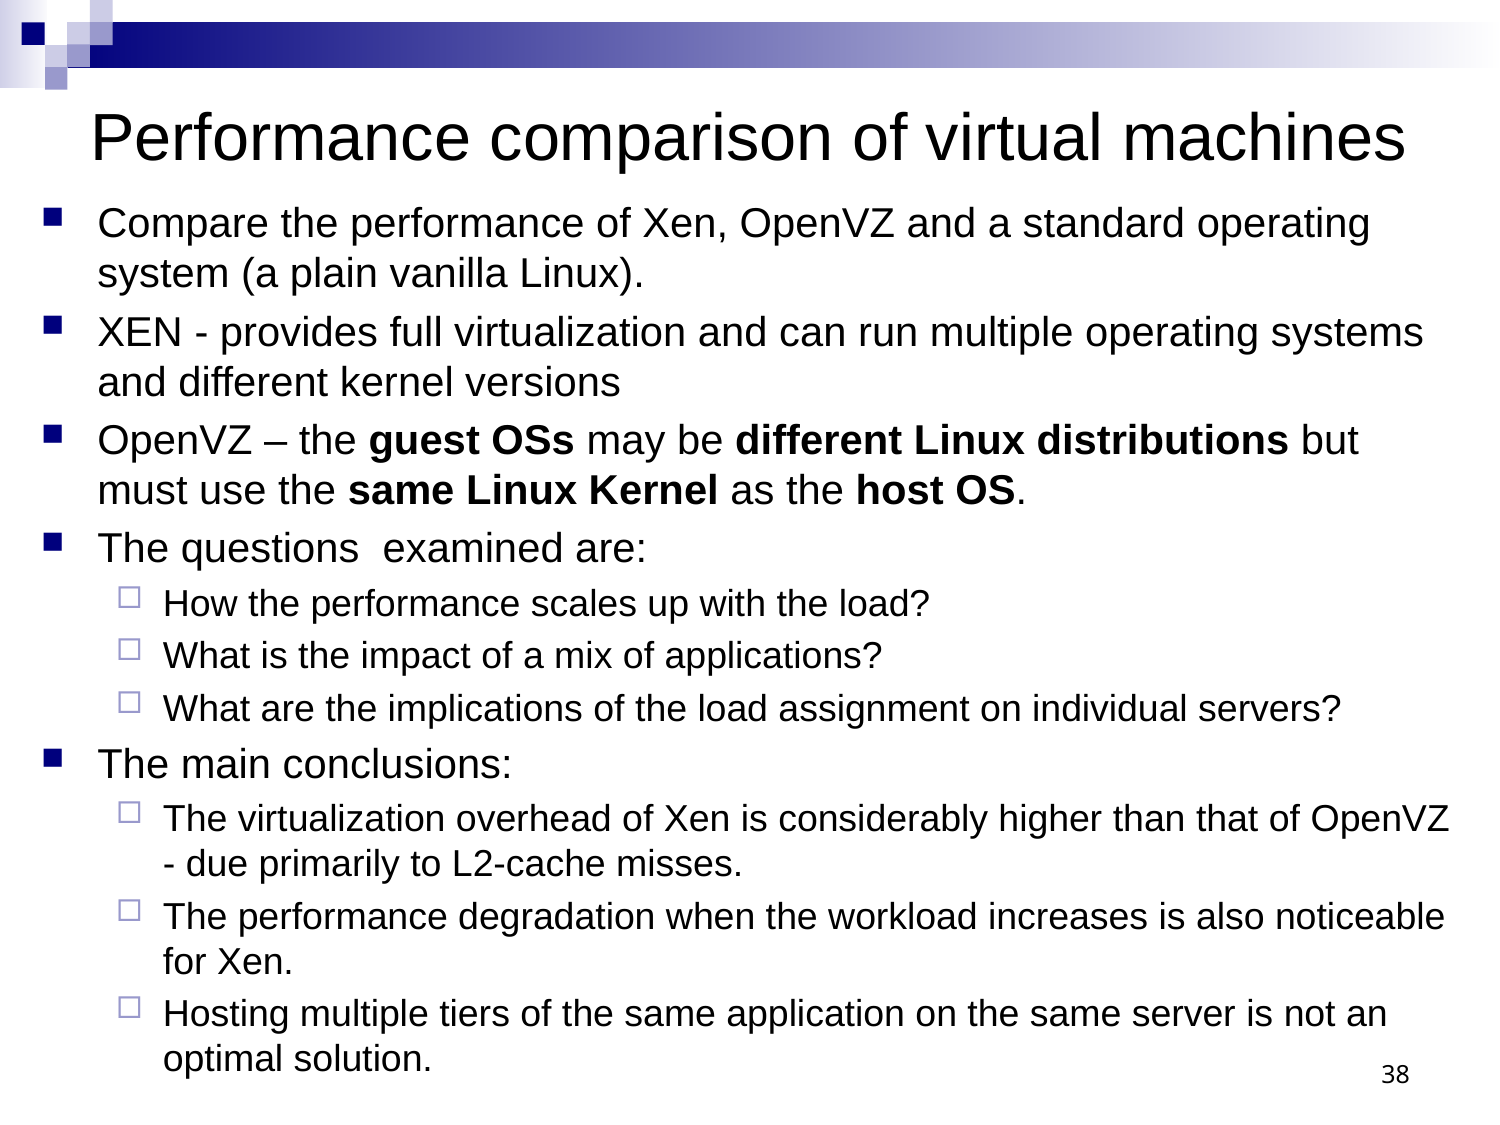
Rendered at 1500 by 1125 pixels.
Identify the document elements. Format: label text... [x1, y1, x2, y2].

slide_number 38 [1074, 1024, 1426, 1101]
list Compare the performance of Xen, OpenVZ and a standard operating system (a plain vanilla Linux). XEN - provides full virtualization and can run multiple operating systems and different kernel versions OpenVZ – the guest OSs may be different Linux distributions but must use the same Linux Kernel as the host OS. The questions examined are: How the performance scales up with the load? What is the impact of a mix of applications? What are the implications of the load assignment on individual servers? The main conclusions: The virtualization overhead of Xen is considerably higher than that of OpenVZ - due primarily to L2-cache misses. The performance degradation when the workload increases is also noticeable for Xen. Hosting multiple tiers of the same application on the same server is not an optimal solution. [25, 188, 1468, 1038]
title Performance comparison of virtual machines [74, 82, 1426, 185]
